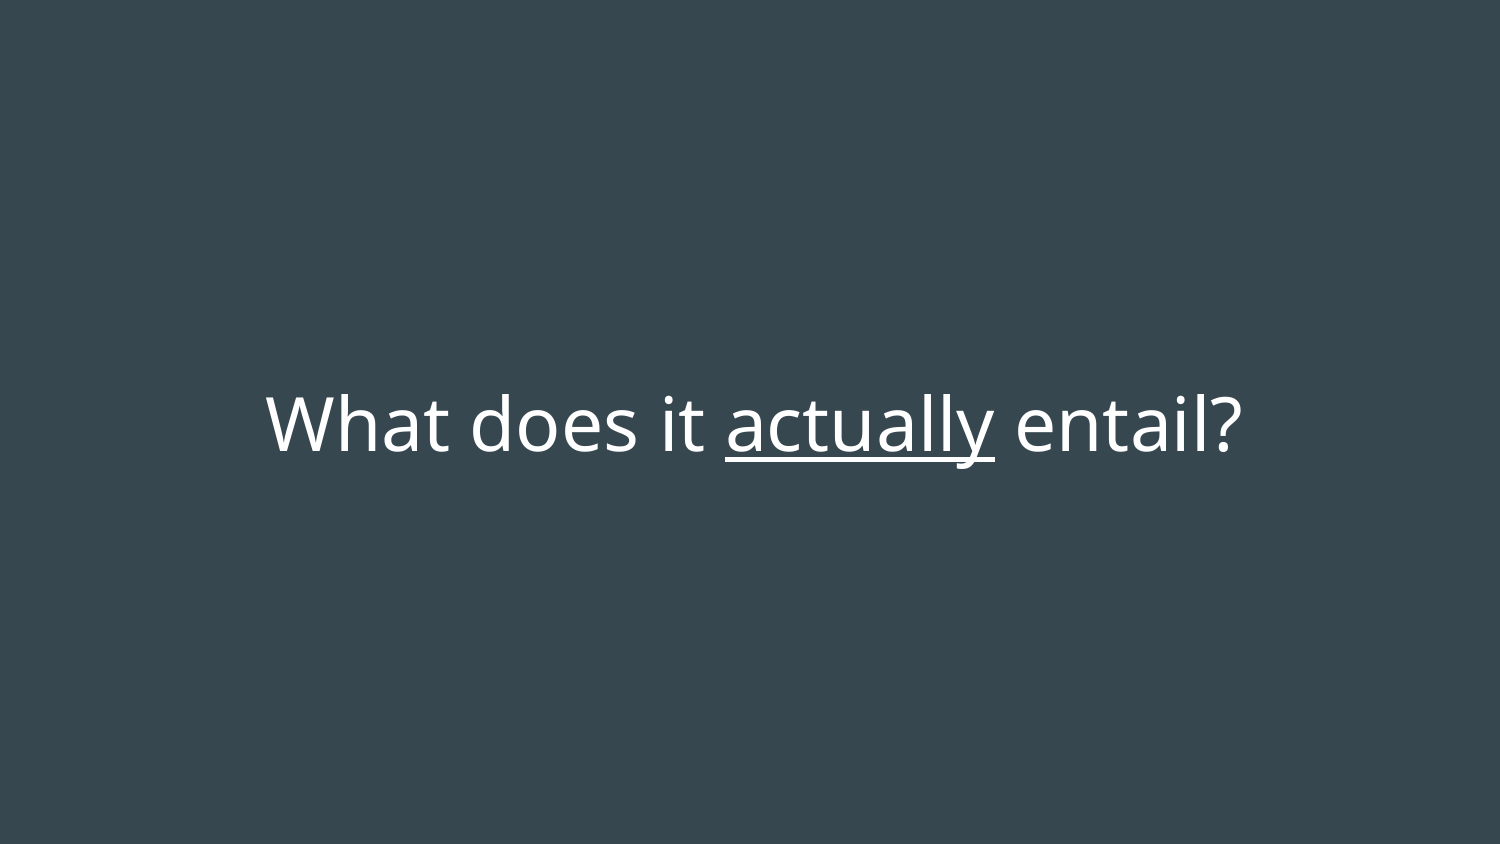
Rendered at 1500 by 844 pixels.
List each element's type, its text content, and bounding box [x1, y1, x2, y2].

title What does it actually entail? [110, 351, 1399, 493]
